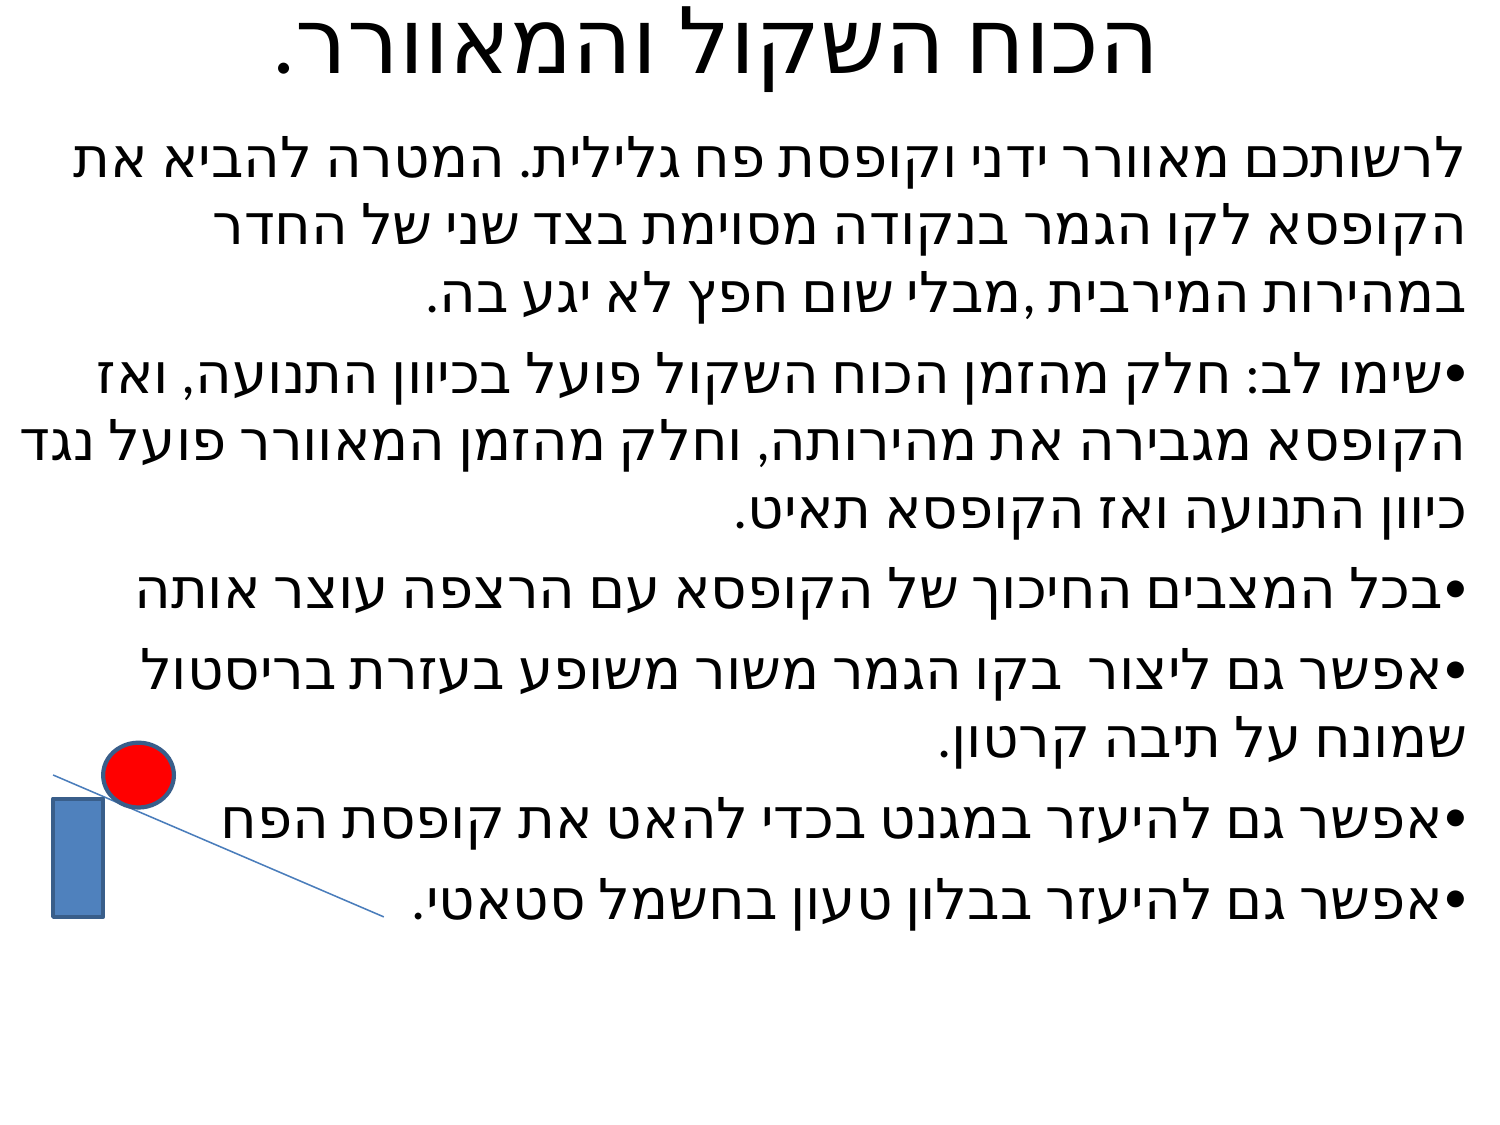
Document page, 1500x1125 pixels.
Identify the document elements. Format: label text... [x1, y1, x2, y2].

title הכוח השקול והמאוורר. [41, 0, 1392, 113]
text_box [52, 774, 385, 918]
text_box [103, 742, 174, 773]
list לרשותכם מאוורר ידני וקופסת פח גלילית. המטרה להביא את הקופסא לקו הגמר בנקודה מסוימת בצד שני של החדר במהירות המירבית ,מבלי שום חפץ לא יגע בה. שימו לב: חלק מהזמן הכוח השקול פועל בכיוון התנועה, ואז הקופסא מגבירה את מהירותה, וחלק מהזמן המאוורר פועל נגד כיוון התנועה ואז הקופסא תאיט. בכל המצבים החיכוך של הקופסא עם הרצפה עוצר אותה אפשר גם ליצור בקו הגמר משור משופע בעזרת בריסטול שמונח על תיבה קרטון. אפשר גם להיעזר במגנט בכדי להאט את קופסת הפח אפשר גם להיעזר בבלון טעון בחשמל סטאטי. [0, 113, 1483, 856]
